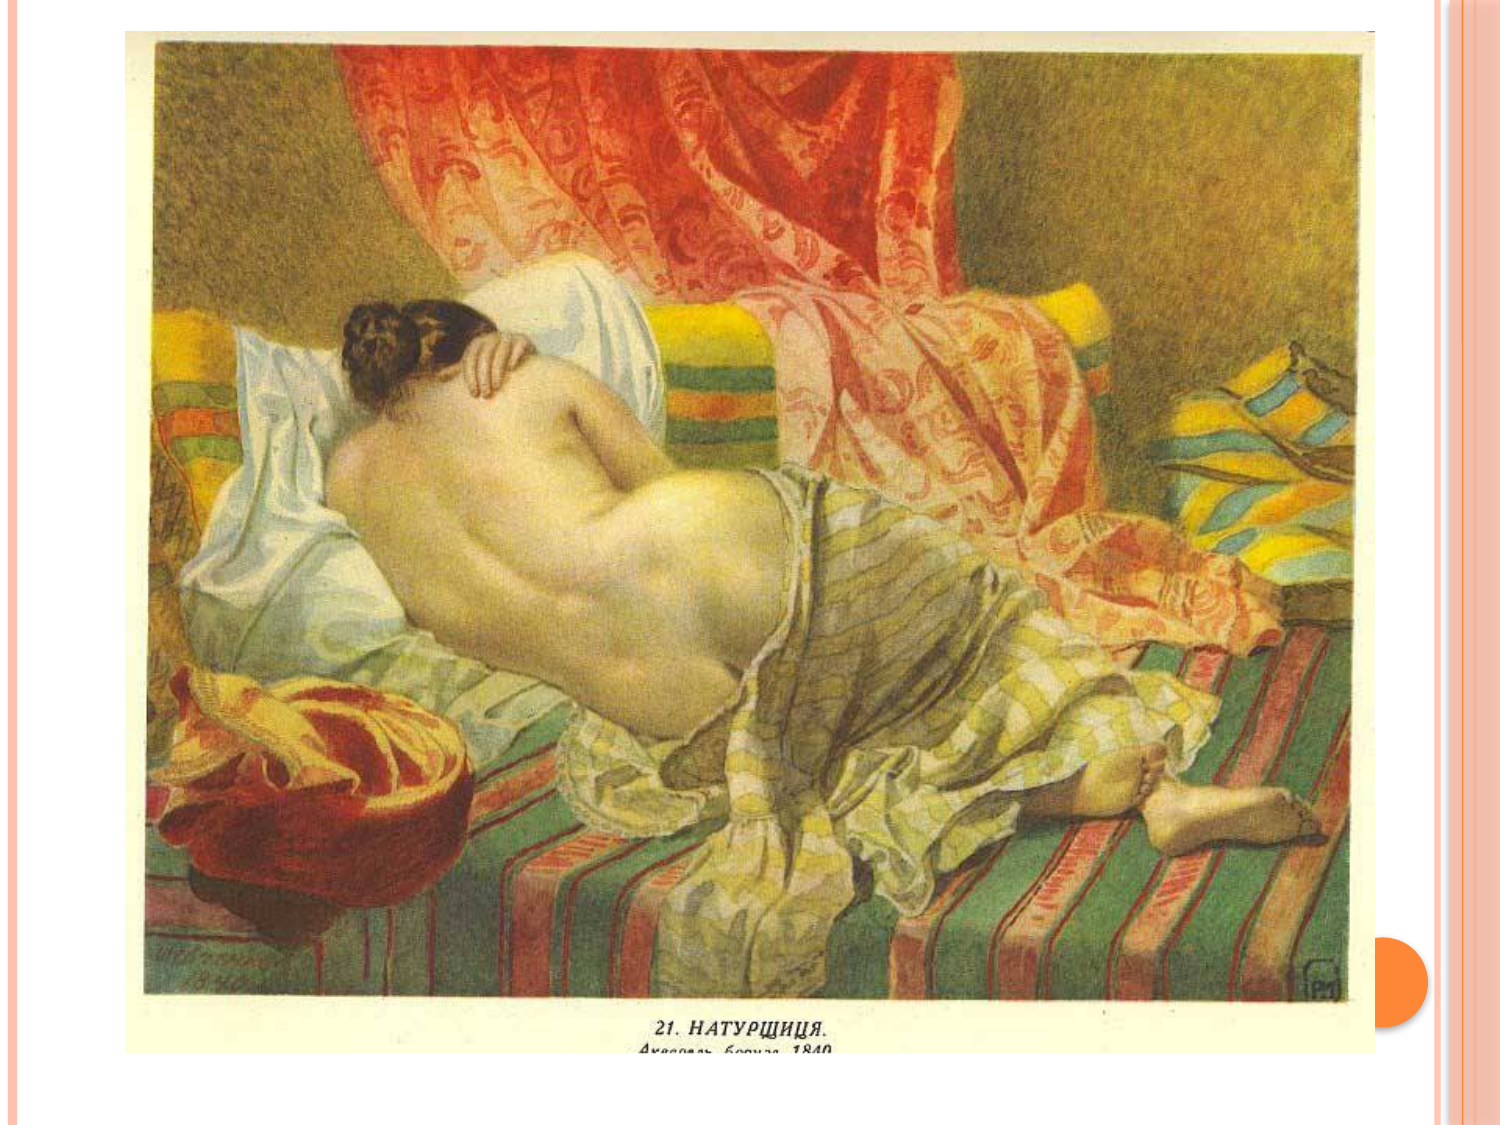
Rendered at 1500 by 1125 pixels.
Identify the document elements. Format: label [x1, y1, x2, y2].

picture [124, 30, 1376, 1095]
